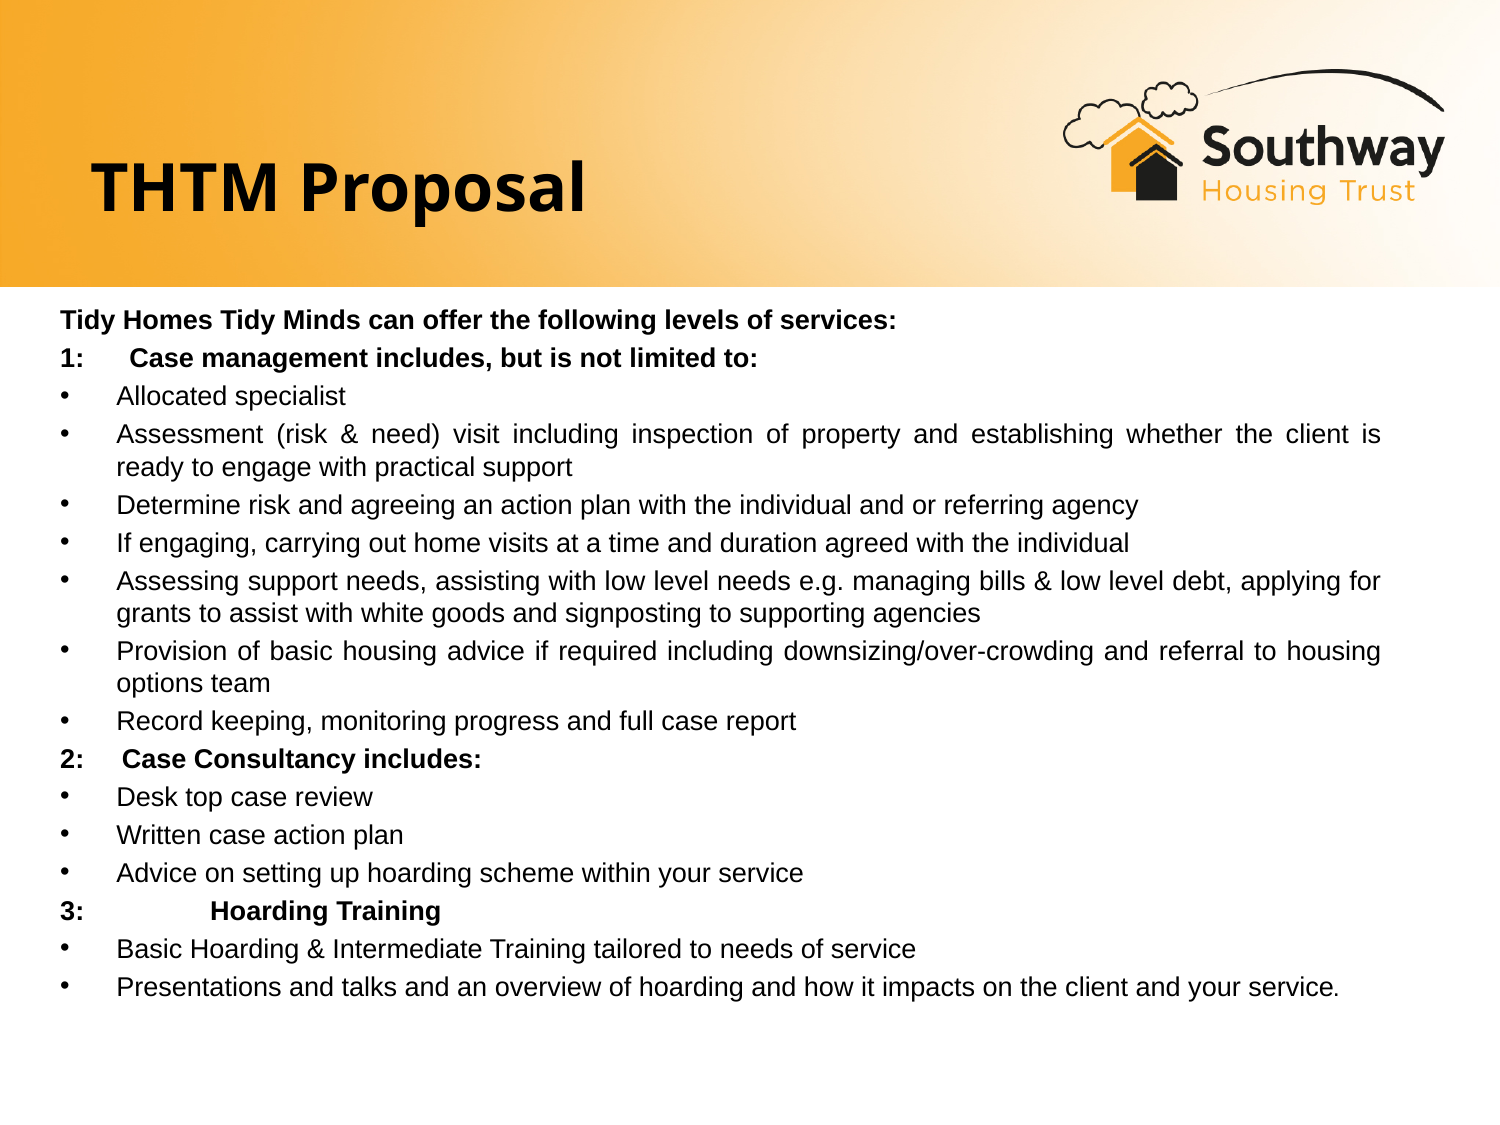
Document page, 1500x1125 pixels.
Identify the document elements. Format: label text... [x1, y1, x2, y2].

title THTM Proposal [75, 45, 1075, 233]
picture [0, 0, 1500, 1125]
list Tidy Homes Tidy Minds can offer the following levels of services: 1: Case management includes, but is not limited to: Allocated specialist Assessment (risk & need) visit including inspection of property and establishing whether the client is ready to engage with practical support Determine risk and agreeing an action plan with the individual and or referring agency If engaging, carrying out home visits at a time and duration agreed with the individual Assessing support needs, assisting with low level needs e.g. managing bills & low level debt, applying for grants to assist with white goods and signposting to supporting agencies Provision of basic housing advice if required including downsizing/over-crowding and referral to housing options team Record keeping, monitoring progress and full case report 2: Case Consultancy includes: Desk top case review Written case action plan Advice on setting up hoarding scheme within your service 3: Hoarding Training Basic Hoarding & Intermediate Training tailored to needs of service Presentations and talks and an overview of hoarding and how it impacts on the client and your service. [45, 295, 1396, 1033]
